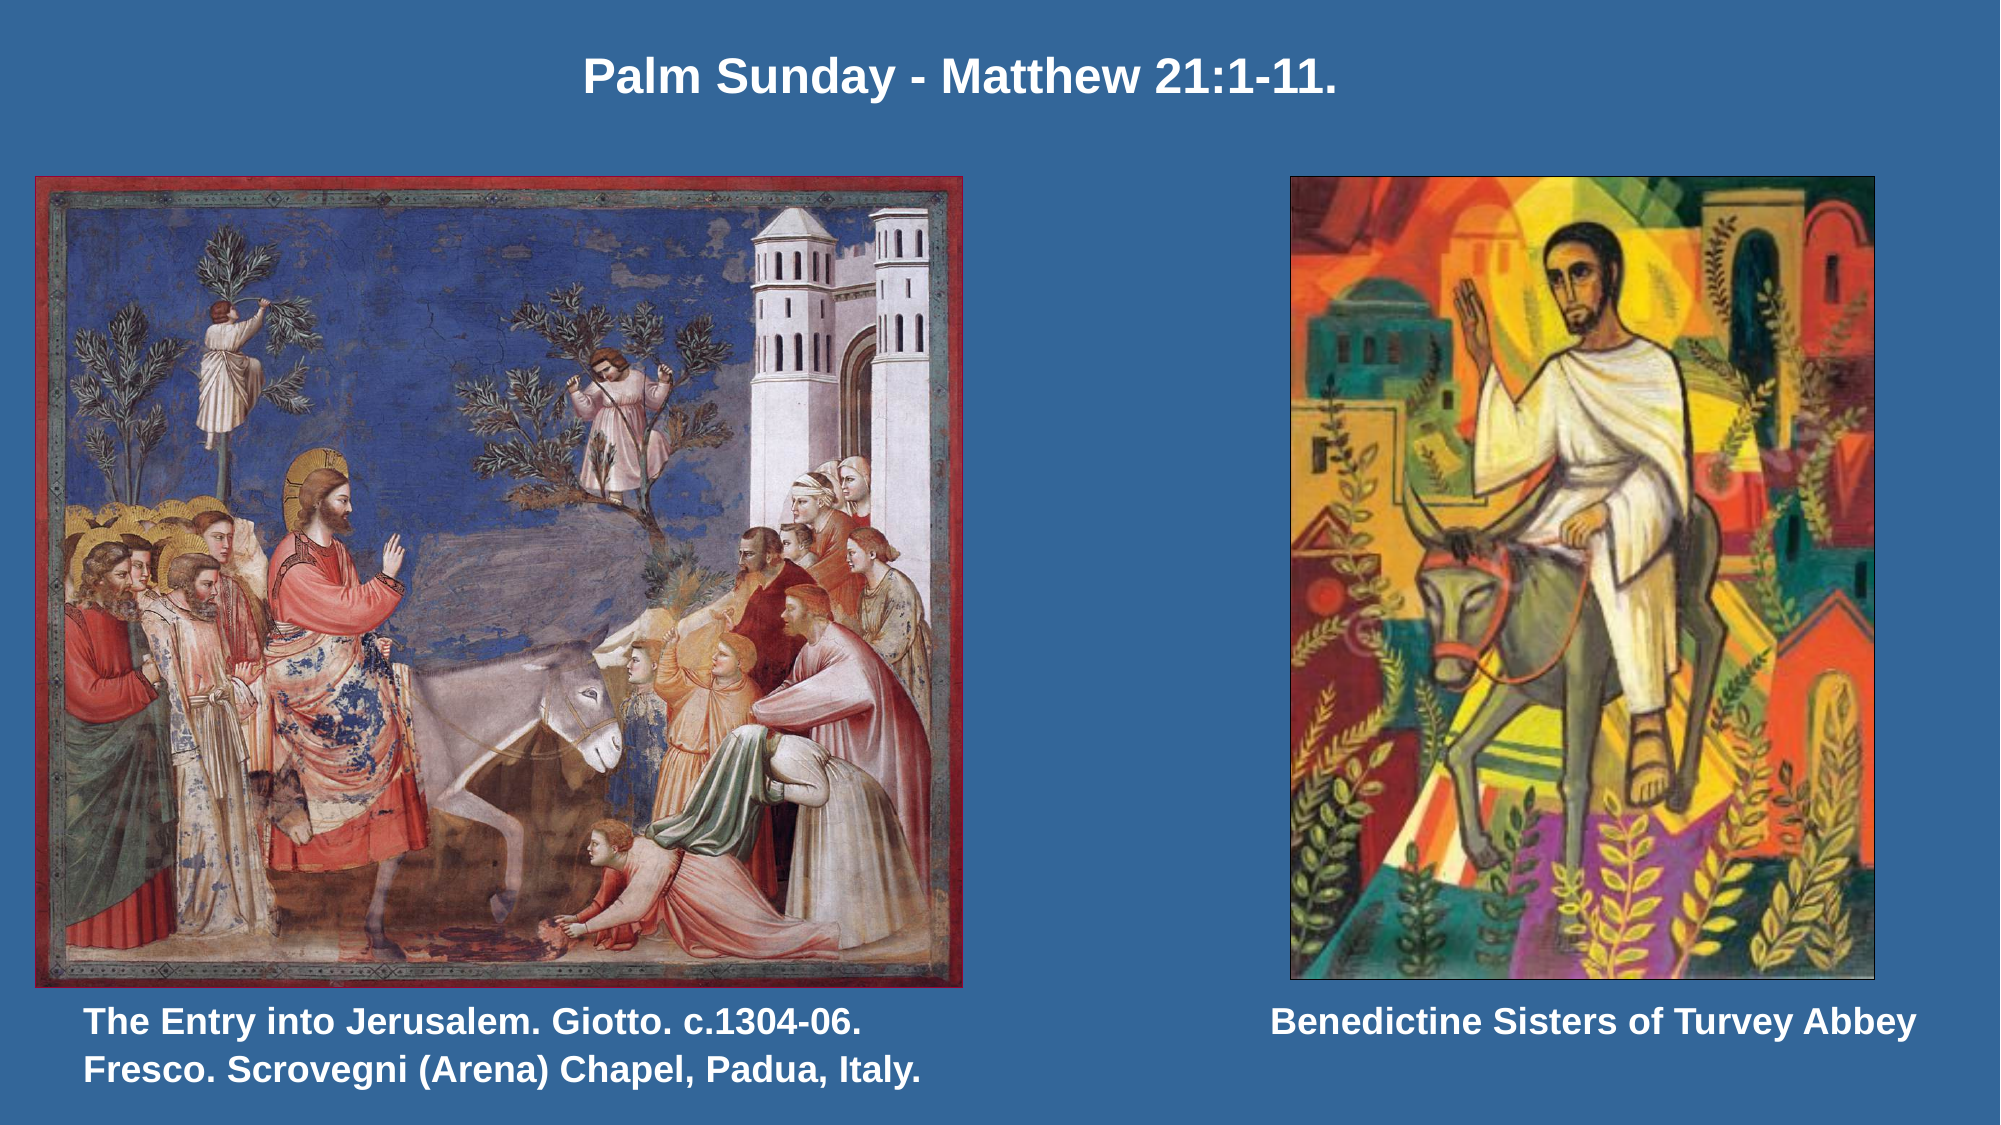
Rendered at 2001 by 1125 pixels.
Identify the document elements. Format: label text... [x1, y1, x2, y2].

picture [35, 176, 963, 988]
text_box Palm Sunday - Matthew 21:1-11. [567, 32, 1481, 111]
picture [1289, 176, 1875, 980]
text_box The Entry into Jerusalem. Giotto. c.1304-06. Benedictine Sisters of Turvey Abbey Fresco. Scrovegni (Arena) Chapel, Padua, Italy. [68, 987, 1944, 1098]
